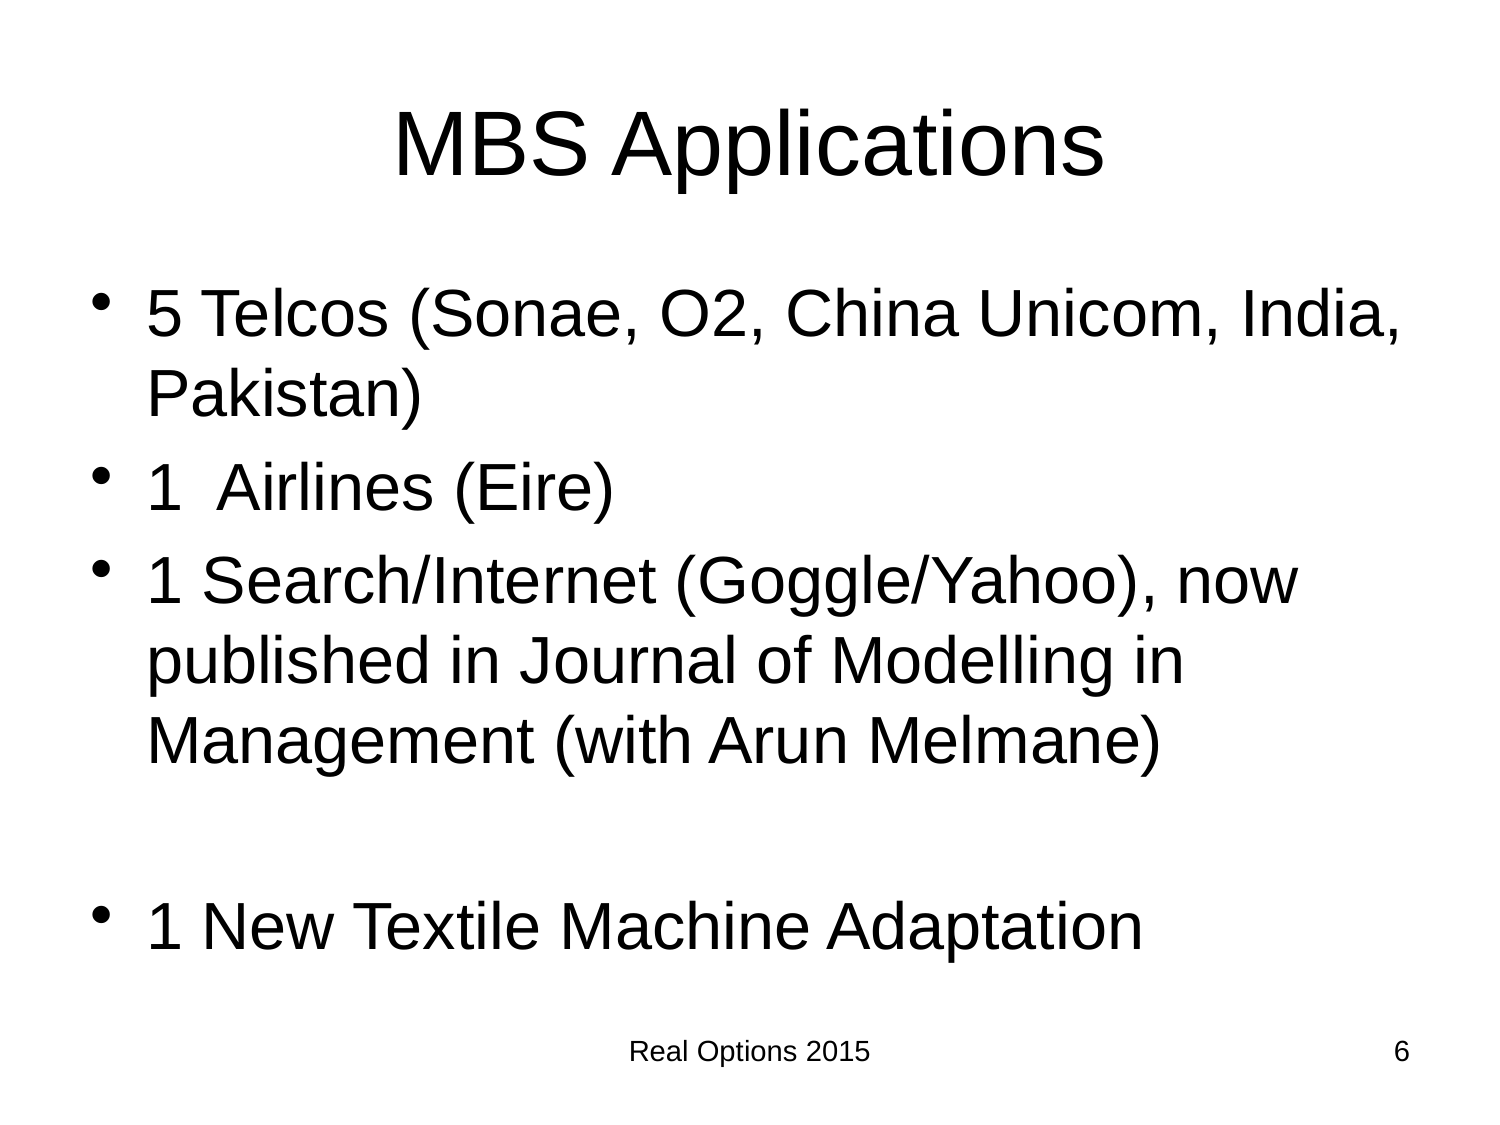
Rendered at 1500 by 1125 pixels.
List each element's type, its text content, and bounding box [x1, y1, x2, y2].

slide_number 6 [1074, 1024, 1426, 1103]
footer Real Options 2015 [512, 1024, 988, 1103]
title MBS Applications [74, 44, 1426, 233]
list 5 Telcos (Sonae, O2, China Unicom, India, Pakistan) 1 Airlines (Eire) 1 Search/Internet (Goggle/Yahoo), now published in Journal of Modelling in Management (with Arun Melmane) 1 New Textile Machine Adaptation [74, 262, 1426, 1006]
